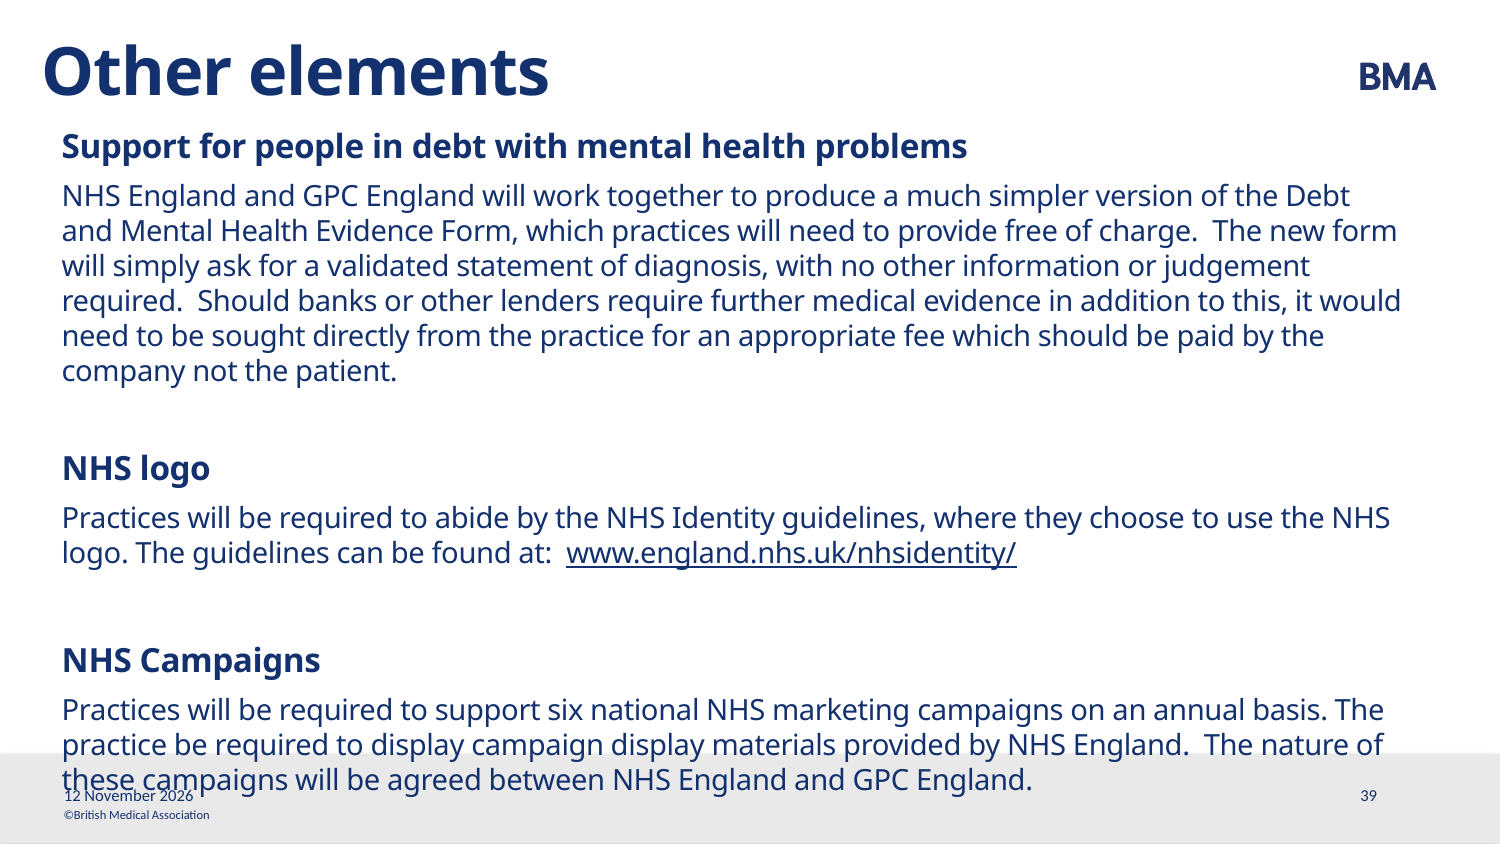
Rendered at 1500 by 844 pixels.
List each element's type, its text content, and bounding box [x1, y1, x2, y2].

slide_number 39 [1360, 784, 1403, 805]
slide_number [63, 784, 539, 805]
list Support for people in debt with mental health problems NHS England and GPC England will work together to produce a much simpler version of the Debt and Mental Health Evidence Form, which practices will need to provide free of charge. The new form will simply ask for a validated statement of diagnosis, with no other information or judgement required. Should banks or other lenders require further medical evidence in addition to this, it would need to be sought directly from the practice for an appropriate fee which should be paid by the company not the patient. NHS logo Practices will be required to abide by the NHS Identity guidelines, where they choose to use the NHS logo. The guidelines can be found at: www.england.nhs.uk/nhsidentity/ NHS Campaigns Practices will be required to support six national NHS marketing campaigns on an annual basis. The practice be required to display campaign display materials provided by NHS England. The nature of these campaigns will be agreed between NHS England and GPC England. [61, 124, 1403, 628]
text_box Other elements [41, 37, 1201, 119]
